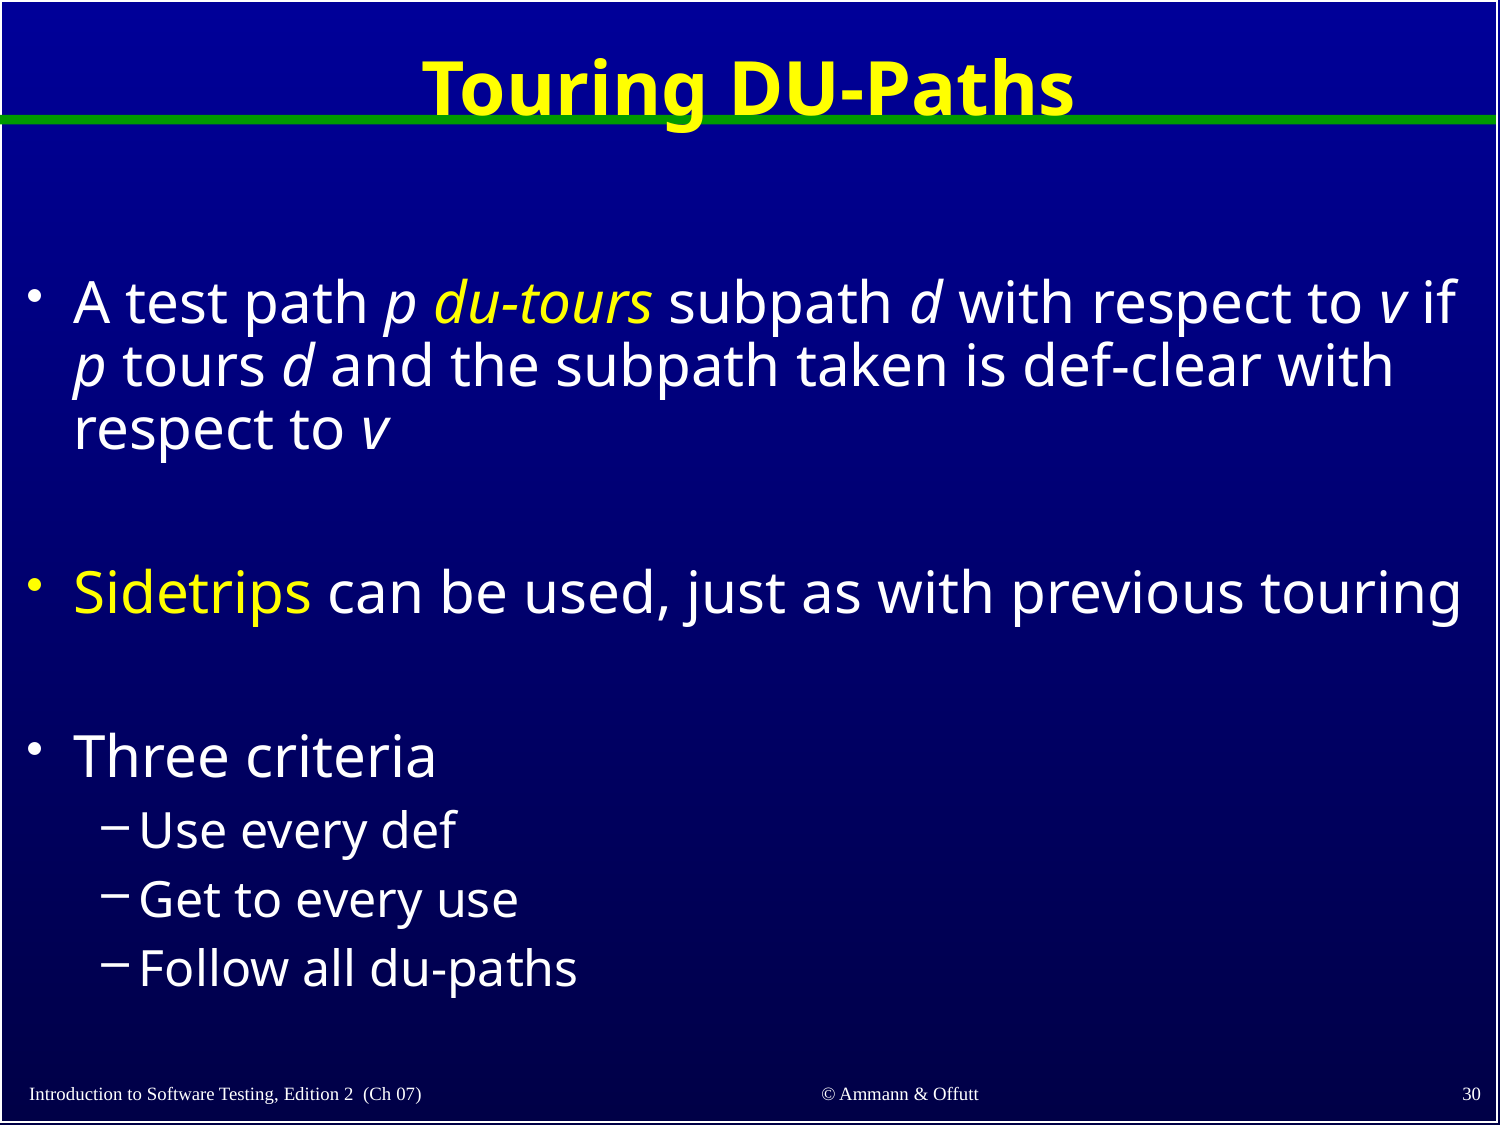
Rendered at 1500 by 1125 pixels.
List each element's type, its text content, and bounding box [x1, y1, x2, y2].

title Touring DU-Paths [13, 15, 1485, 167]
footer © Ammann & Offutt [662, 1065, 1138, 1113]
list A test path p du-tours subpath d with respect to v if p tours d and the subpath taken is def-clear with respect to v Sidetrips can be used, just as with previous touring Three criteria Use every def Get to every use Follow all du-paths [11, 265, 1489, 1041]
slide_number Introduction to Software Testing, Edition 2 (Ch 07) [13, 1067, 633, 1113]
slide_number 30 [1183, 1064, 1497, 1113]
